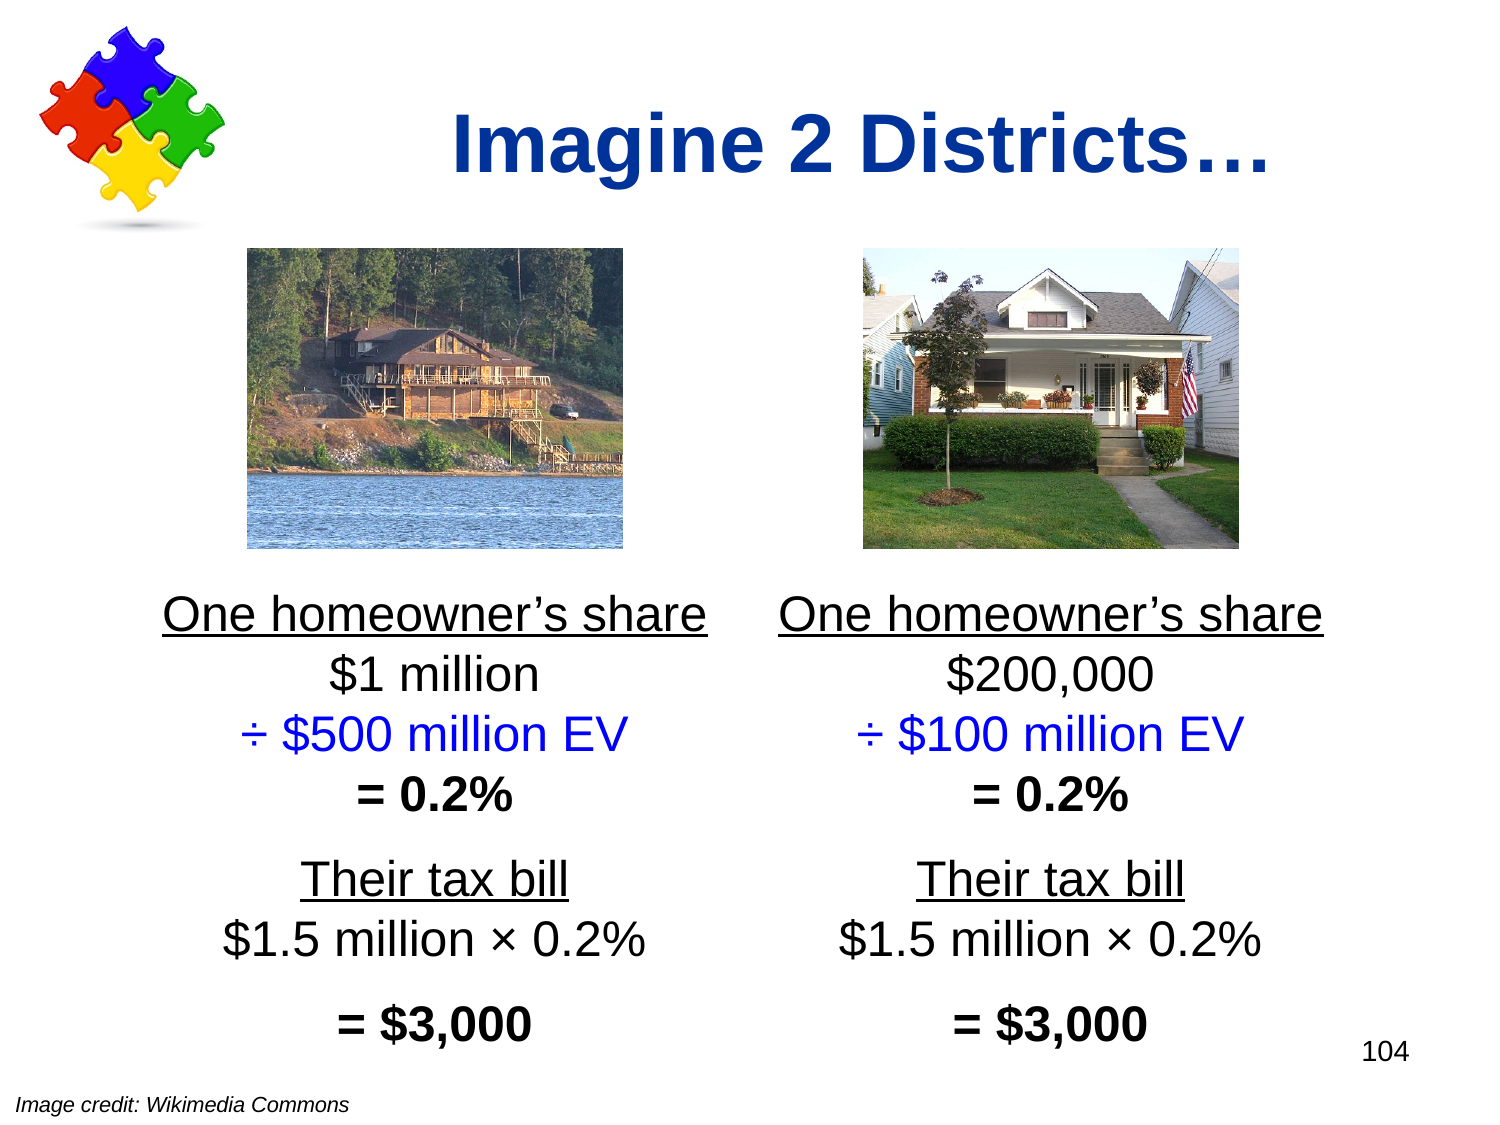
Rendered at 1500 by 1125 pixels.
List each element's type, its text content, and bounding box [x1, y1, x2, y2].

title Imagine 2 Districts… [301, 45, 1425, 233]
text_box One homeowner’s share $1 million ÷ $500 million EV = 0.2% Their tax bill $1.5 million × 0.2% = $3,000 [143, 573, 726, 1059]
picture [246, 248, 623, 549]
slide_number 104 [1074, 1024, 1425, 1103]
picture [862, 248, 1239, 549]
picture [39, 25, 226, 233]
text_box Image credit: Wikimedia Commons [0, 1083, 374, 1125]
text_box One homeowner’s share $200,000 ÷ $100 million EV = 0.2% Their tax bill $1.5 million × 0.2% = $3,000 [759, 573, 1342, 1059]
